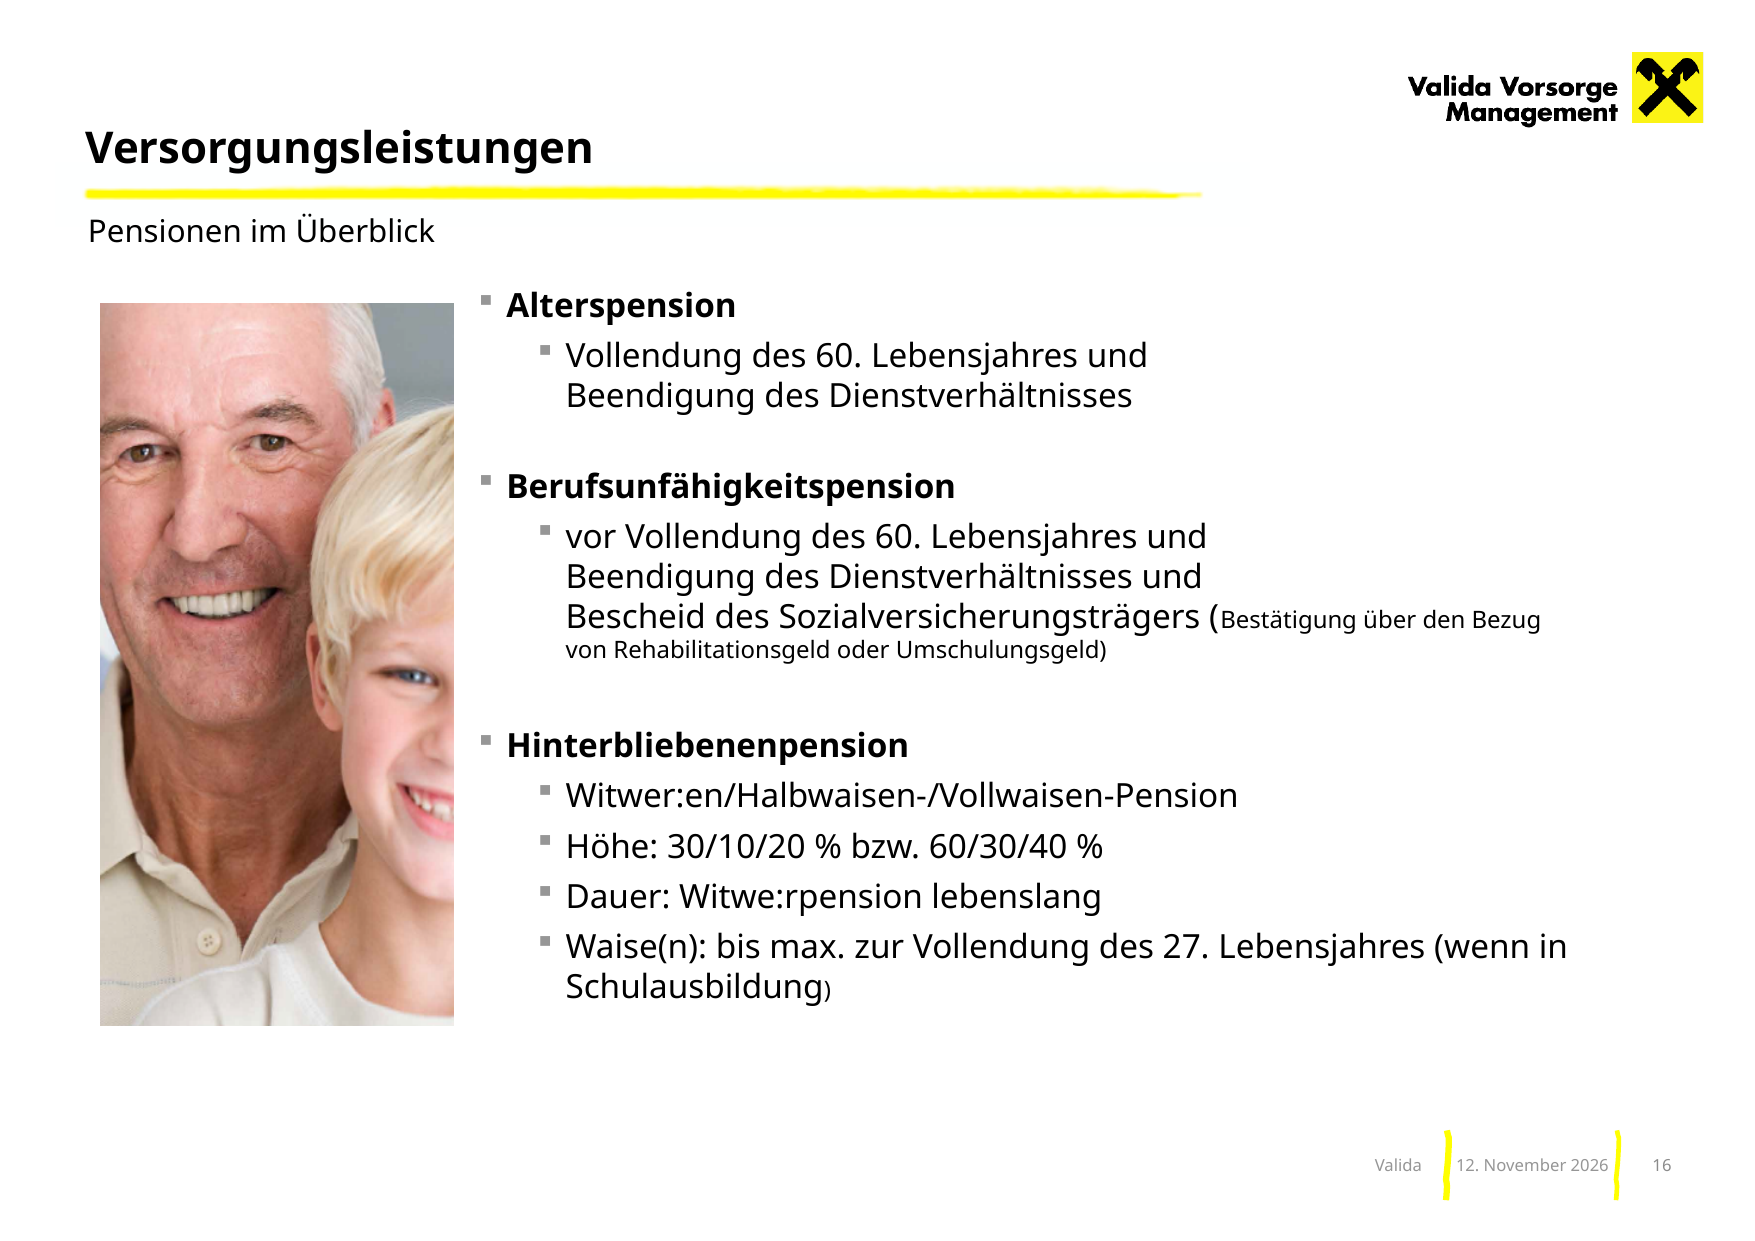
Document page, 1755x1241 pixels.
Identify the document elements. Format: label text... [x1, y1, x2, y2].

picture [55, 162, 1250, 227]
footer Valida [827, 1136, 1423, 1196]
title Versorgungsleistungen [85, 62, 1066, 174]
slide_number 16 [1624, 1136, 1700, 1196]
picture [1374, 20, 1734, 154]
subtitle Pensionen im Überblick [87, 211, 1066, 251]
slide_number März 23 [1448, 1136, 1617, 1196]
picture [100, 303, 454, 1026]
list Alterspension Vollendung des 60. Lebensjahres und Beendigung des Dienstverhältnisses Berufsunfähigkeitspension vor Vollendung des 60. Lebensjahres und Beendigung des Dienstverhältnisses und Bescheid des Sozialversicherungsträgers (Bestätigung über den Bezug von Rehabilitationsgeld oder Umschulungsgeld) Hinterbliebenenpension Witwer:en/Halbwaisen-/Vollwaisen-Pension Höhe: 30/10/20 % bzw. 60/30/40 % Dauer: Witwe:rpension lebenslang Waise(n): bis max. zur Vollendung des 27. Lebensjahres (wenn in Schulausbildung) [478, 284, 1705, 942]
